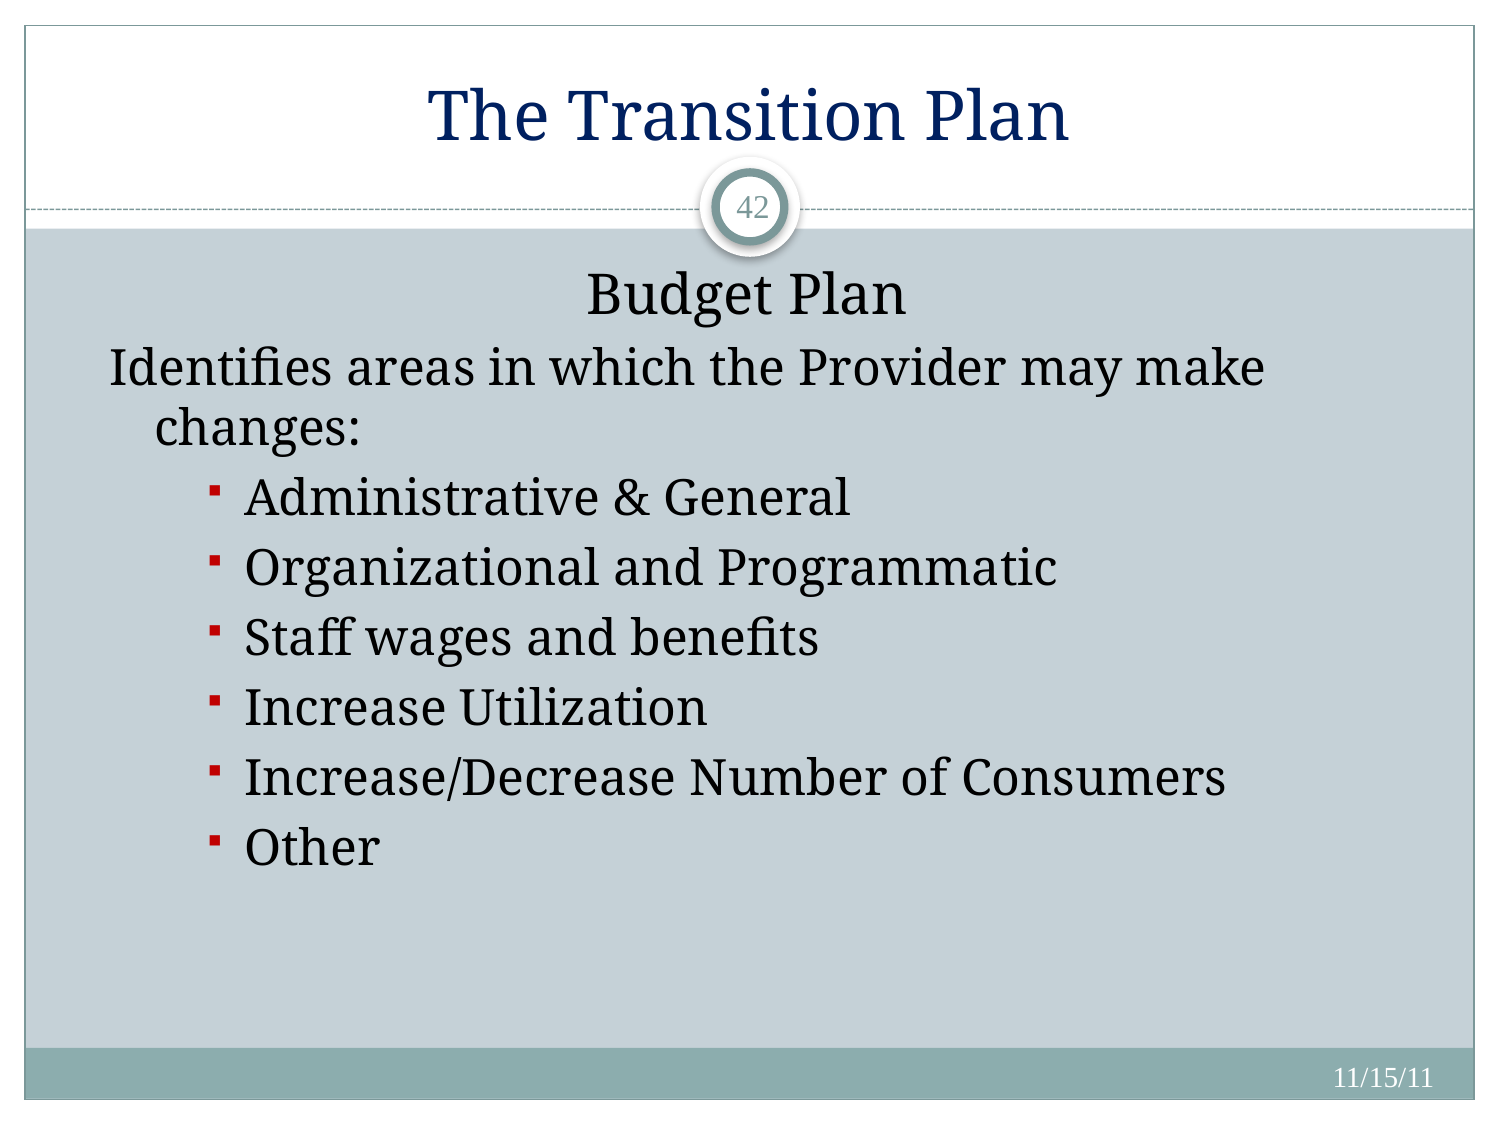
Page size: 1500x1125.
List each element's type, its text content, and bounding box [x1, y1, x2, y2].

title The Transition Plan [49, 37, 1450, 163]
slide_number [950, 1050, 1450, 1111]
list Budget Plan Identifies areas in which the Provider may make changes: Administrative & General Organizational and Programmatic Staff wages and benefits Increase Utilization Increase/Decrease Number of Consumers Other [49, 250, 1445, 1001]
slide_number 42 [715, 168, 791, 241]
